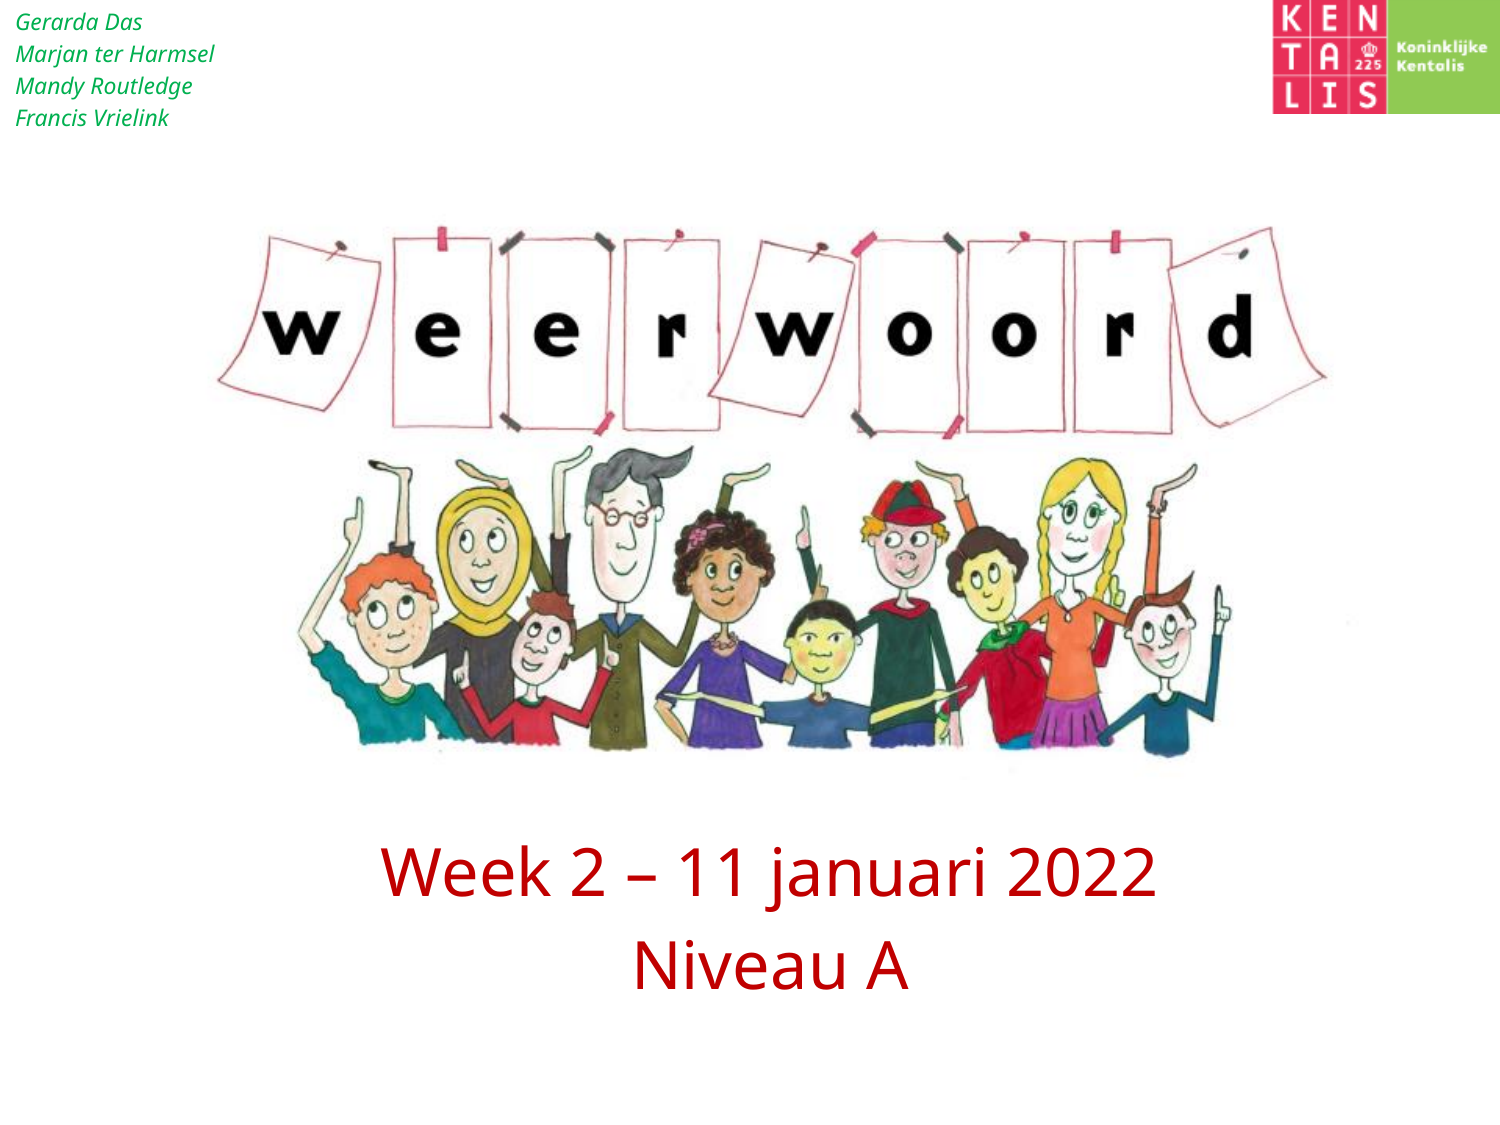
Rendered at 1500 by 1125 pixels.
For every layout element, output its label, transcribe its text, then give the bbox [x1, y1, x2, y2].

picture [182, 176, 1359, 780]
subtitle Week 2 – 11 januari 2022 Niveau A [194, 822, 1346, 1035]
text_box Gerarda Das Marjan ter Harmsel Mandy Routledge Francis Vrielink [0, 0, 420, 197]
picture [1272, 0, 1500, 114]
